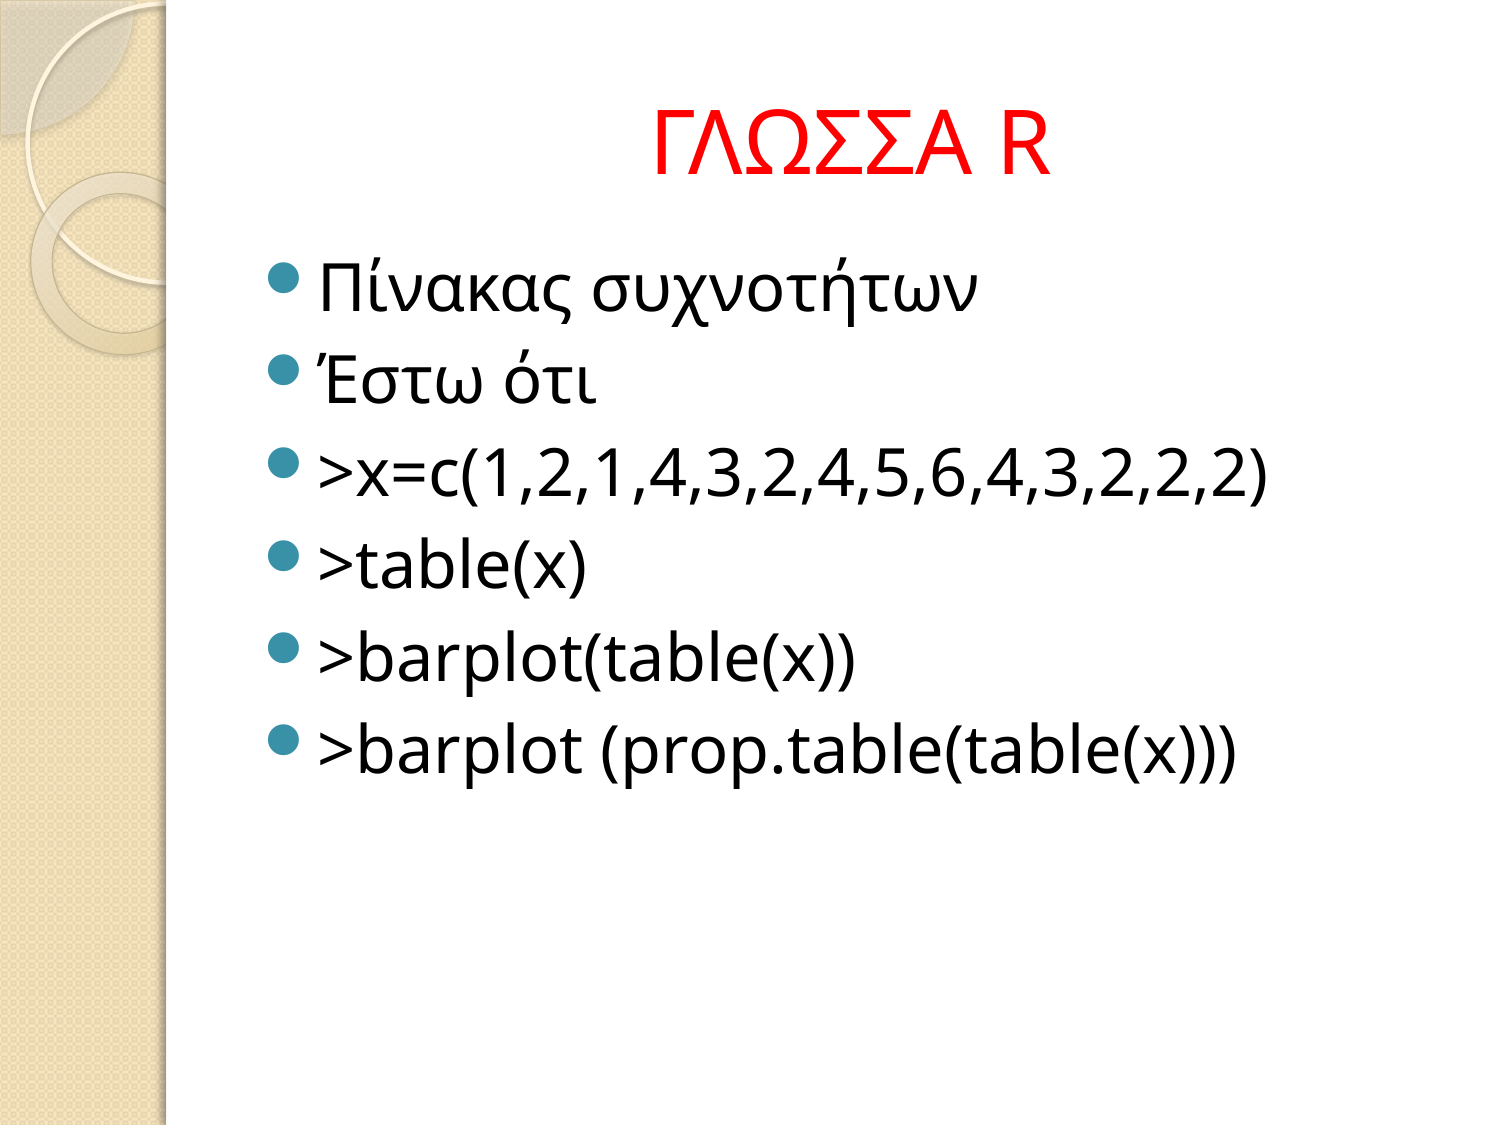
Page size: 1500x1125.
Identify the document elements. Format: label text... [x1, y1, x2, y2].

title ΓΛΩΣΣΑ R [235, 45, 1466, 233]
list Πίνακας συχνοτήτων Έστω ότι >x=c(1,2,1,4,3,2,4,5,6,4,3,2,2,2) >table(x) >barplot(table(x)) >barplot (prop.table(table(x))) [235, 237, 1466, 1025]
